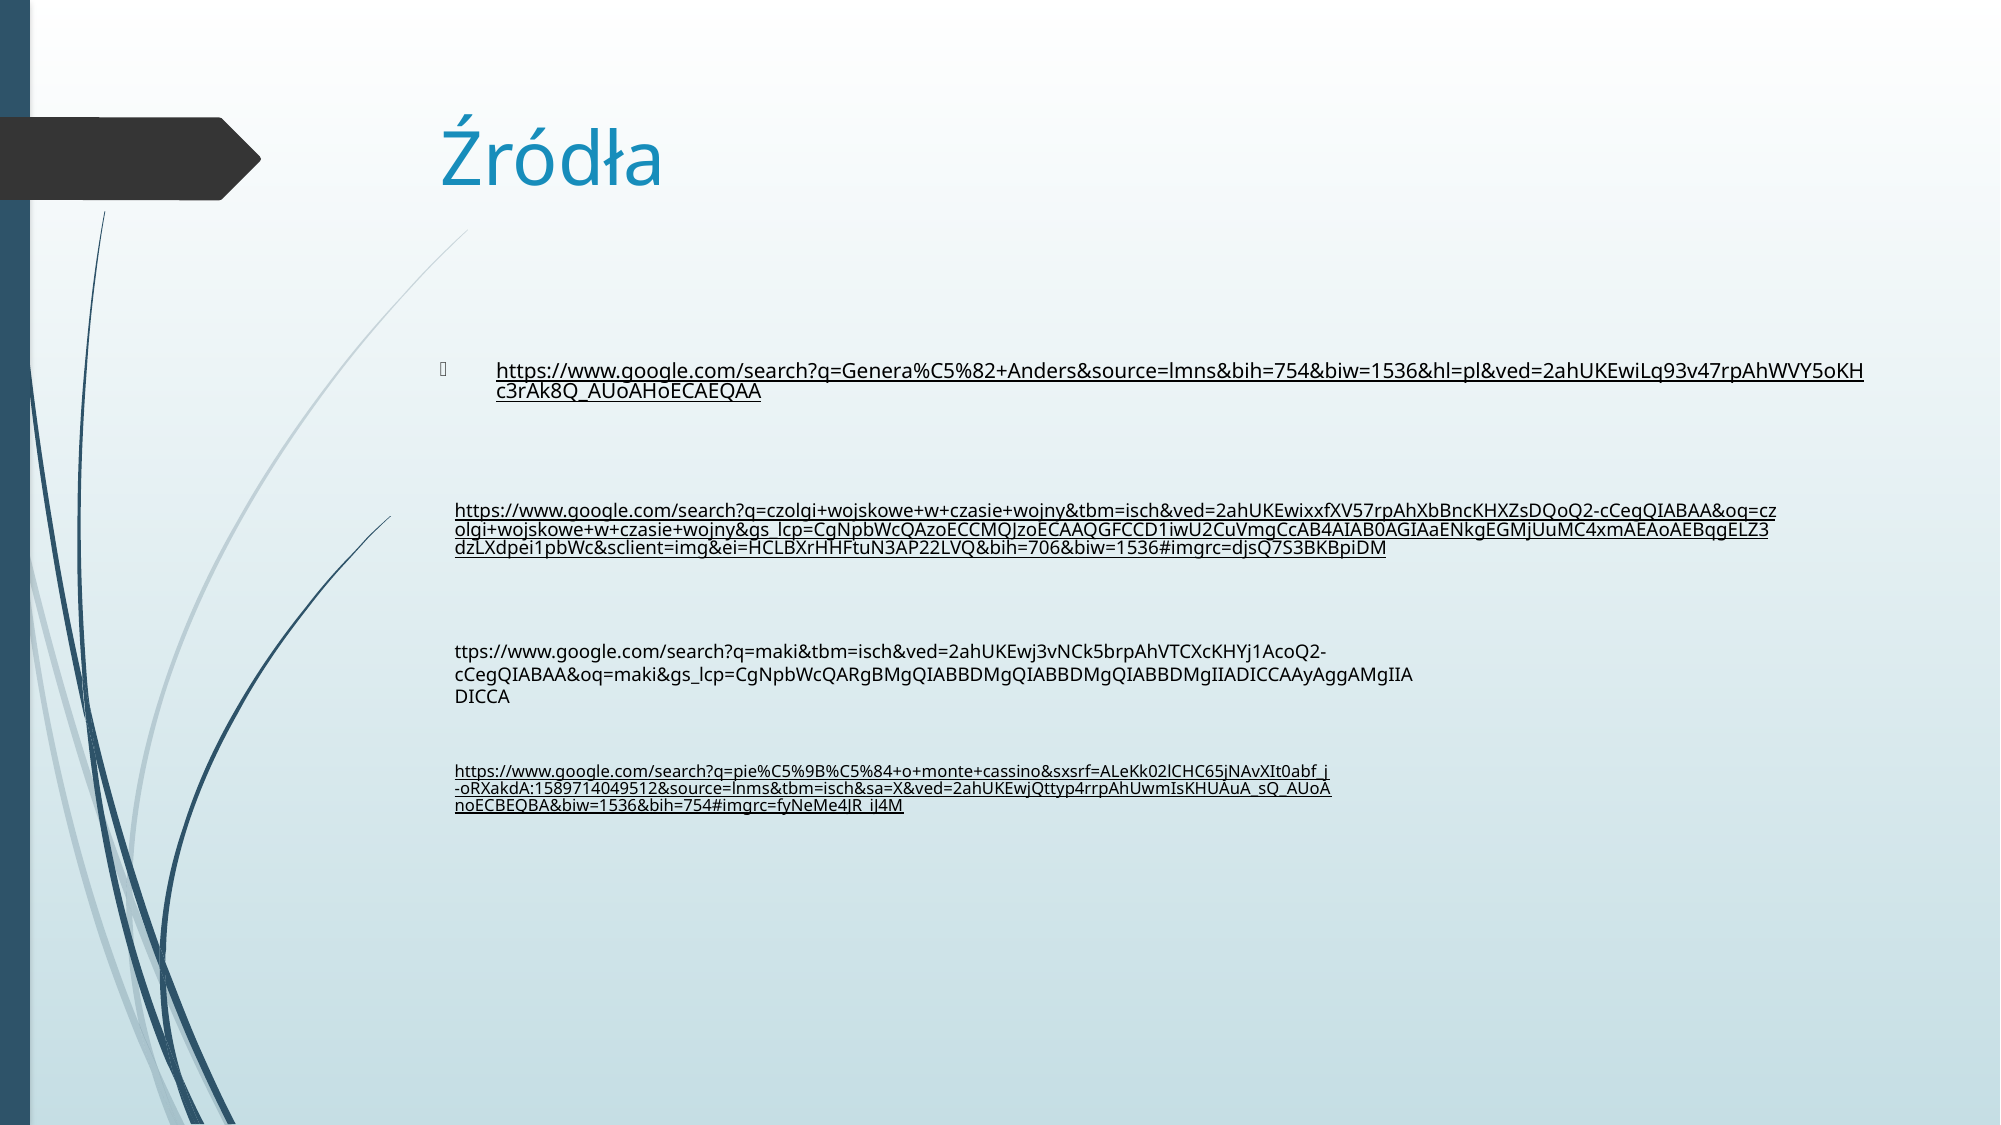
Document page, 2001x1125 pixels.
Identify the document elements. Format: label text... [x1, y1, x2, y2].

list https://www.google.com/search?q=Genera%C5%82+Anders&source=lmns&bih=754&biw=1536&hl=pl&ved=2ahUKEwiLq93v47rpAhWVY5oKHc3rAk8Q_AUoAHoECAEQAA [424, 350, 1888, 970]
title Źródła [425, 102, 1888, 313]
text_box ttps://www.google.com/search?q=maki&tbm=isch&ved=2ahUKEwj3vNCk5brpAhVTCXcKHYj1AcoQ2-cCegQIABAA&oq=maki&gs_lcp=CgNpbWcQARgBMgQIABBDMgQIABBDMgQIABBDMgIIADICCAAyAggAMgIIADICCA [439, 632, 1440, 716]
text_box https://www.google.com/search?q=pie%C5%9B%C5%84+o+monte+cassino&sxsrf=ALeKk02lCHC65jNAvXIt0abf_j-oRXakdA:1589714049512&source=lnms&tbm=isch&sa=X&ved=2ahUKEwjQttyp4rrpAhUwmIsKHUAuA_sQ_AUoAnoECBEQBA&biw=1536&bih=754#imgrc=fyNeMe4JR_iJ4M [439, 753, 1350, 792]
text_box https://www.google.com/search?q=czolgi+wojskowe+w+czasie+wojny&tbm=isch&ved=2ahUKEwixxfXV57rpAhXbBncKHXZsDQoQ2-cCegQIABAA&oq=czolgi+wojskowe+w+czasie+wojny&gs_lcp=CgNpbWcQAzoECCMQJzoECAAQGFCCD1iwU2CuVmgCcAB4AIAB0AGIAaENkgEGMjUuMC4xmAEAoAEBqgELZ3dzLXdpei1pbWc&sclient=img&ei=HCLBXrHHFtuN3AP22LVQ&bih=706&biw=1536#imgrc=djsQ7S3BKBpiDM [439, 491, 1792, 532]
